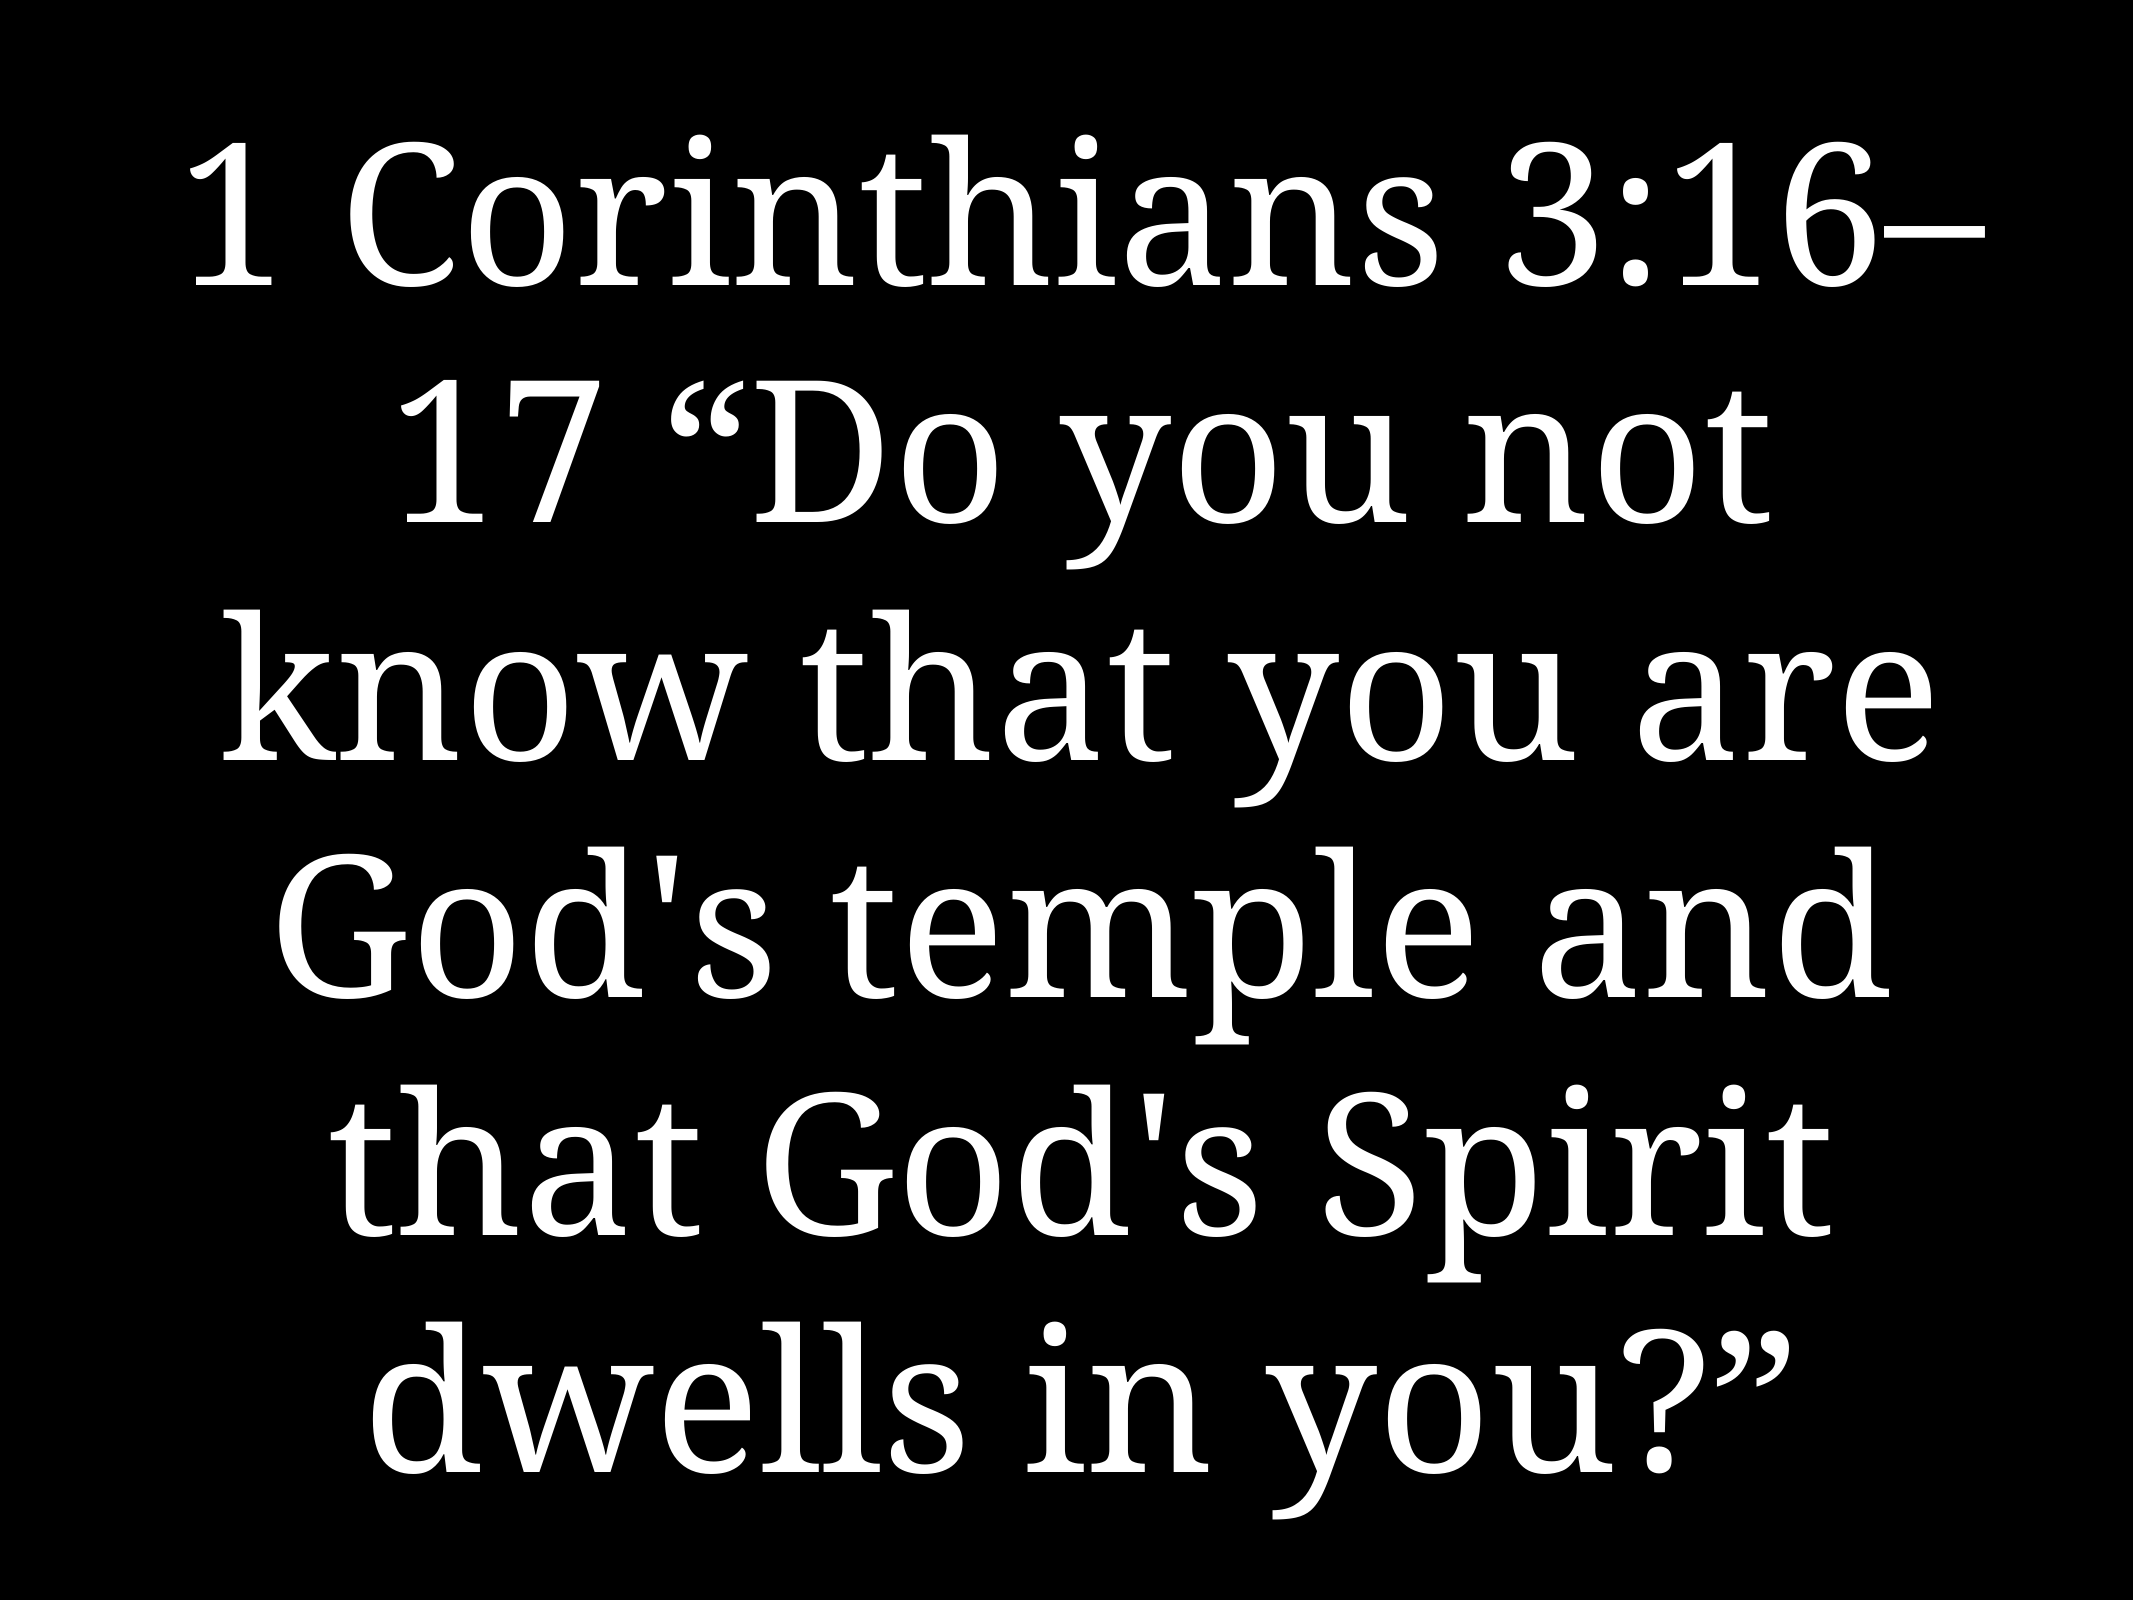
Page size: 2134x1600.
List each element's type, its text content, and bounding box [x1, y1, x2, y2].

title 1 Corinthians 3:16–17 “Do you not know that you are God's temple and that God's Spirit dwells in you?” [109, 110, 2054, 1490]
